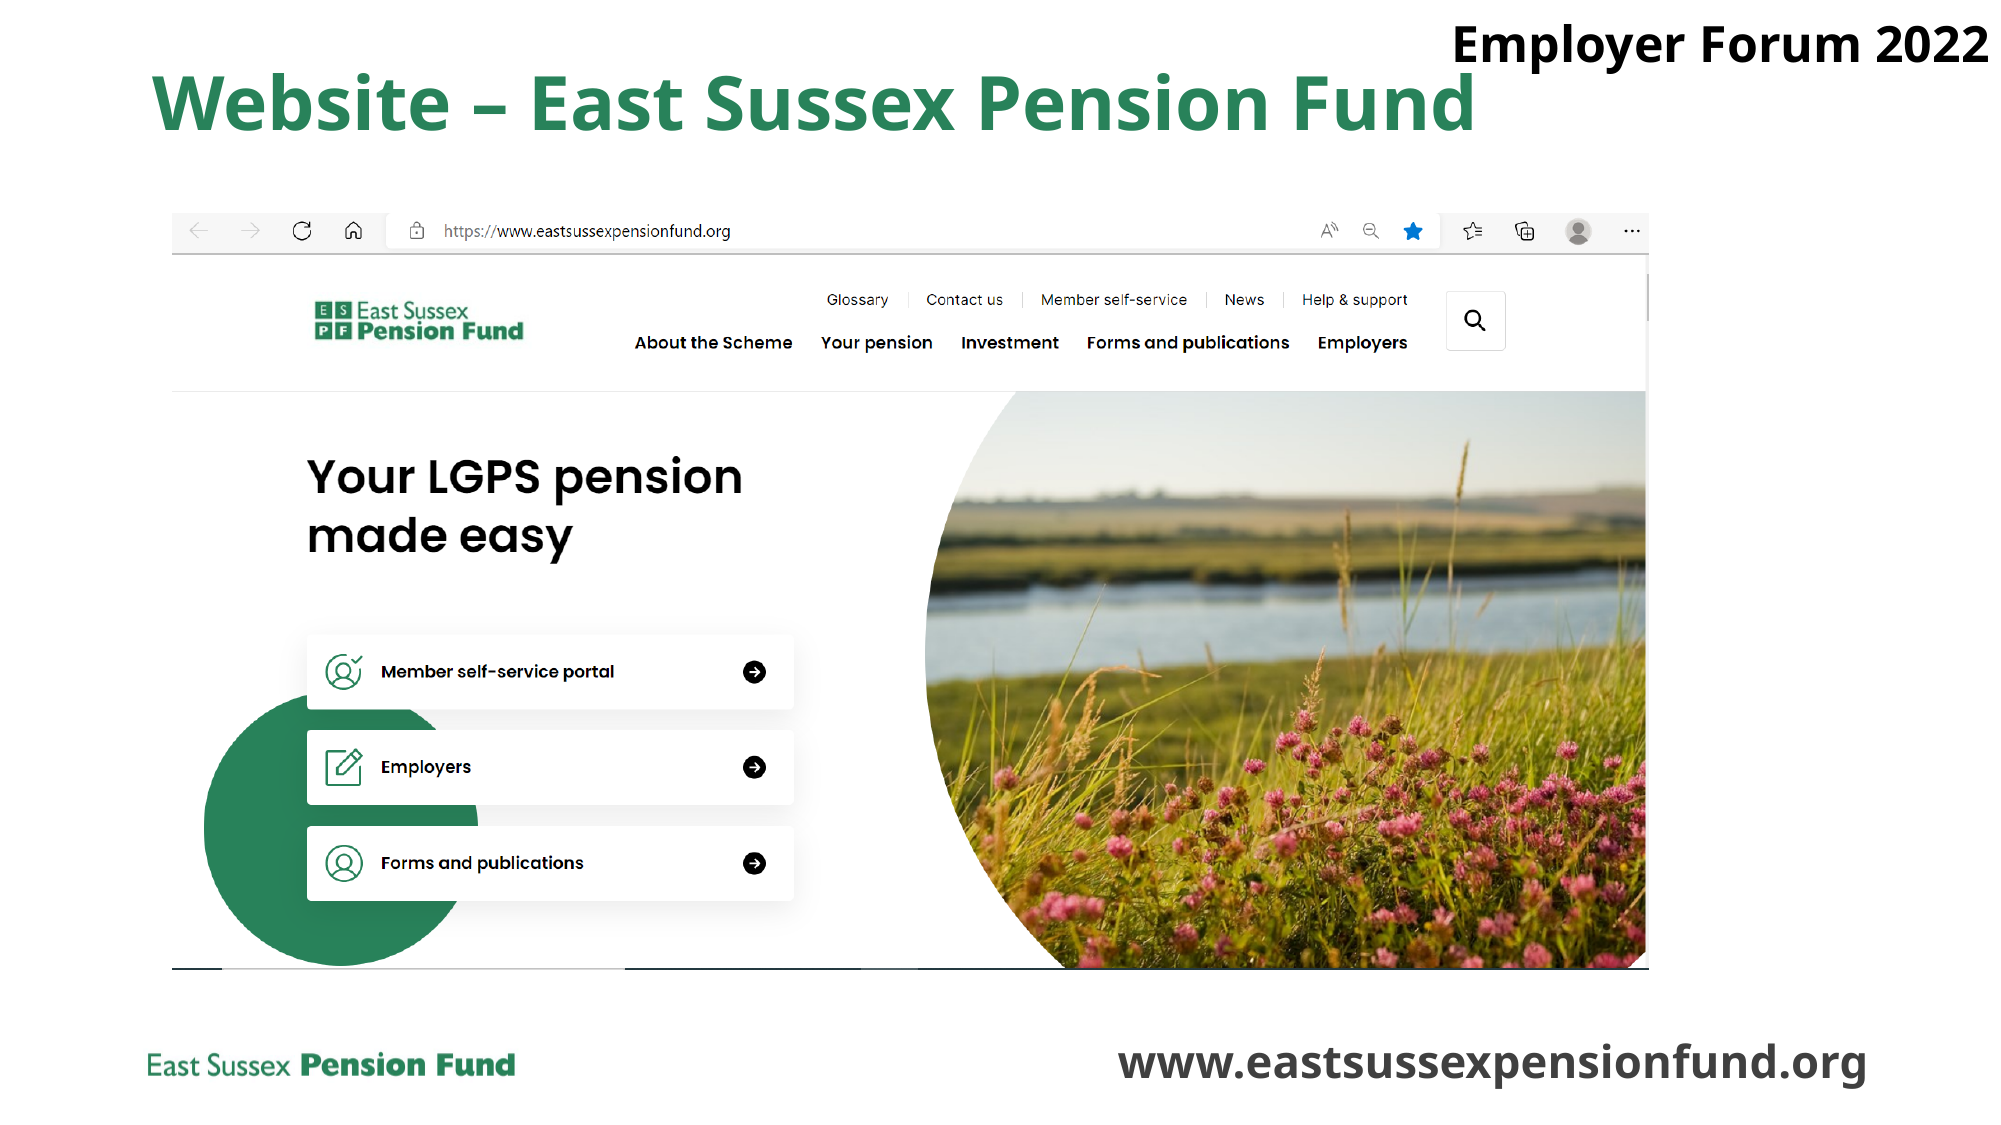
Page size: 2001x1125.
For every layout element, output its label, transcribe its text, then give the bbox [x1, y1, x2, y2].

picture [172, 213, 1649, 970]
picture [137, 1042, 527, 1088]
list www.eastsussexpensionfund.org [1102, 1031, 2000, 1125]
title Website – East Sussex Pension Fund [135, 31, 1865, 182]
text_box Employer Forum 2022 [1437, 4, 2000, 80]
